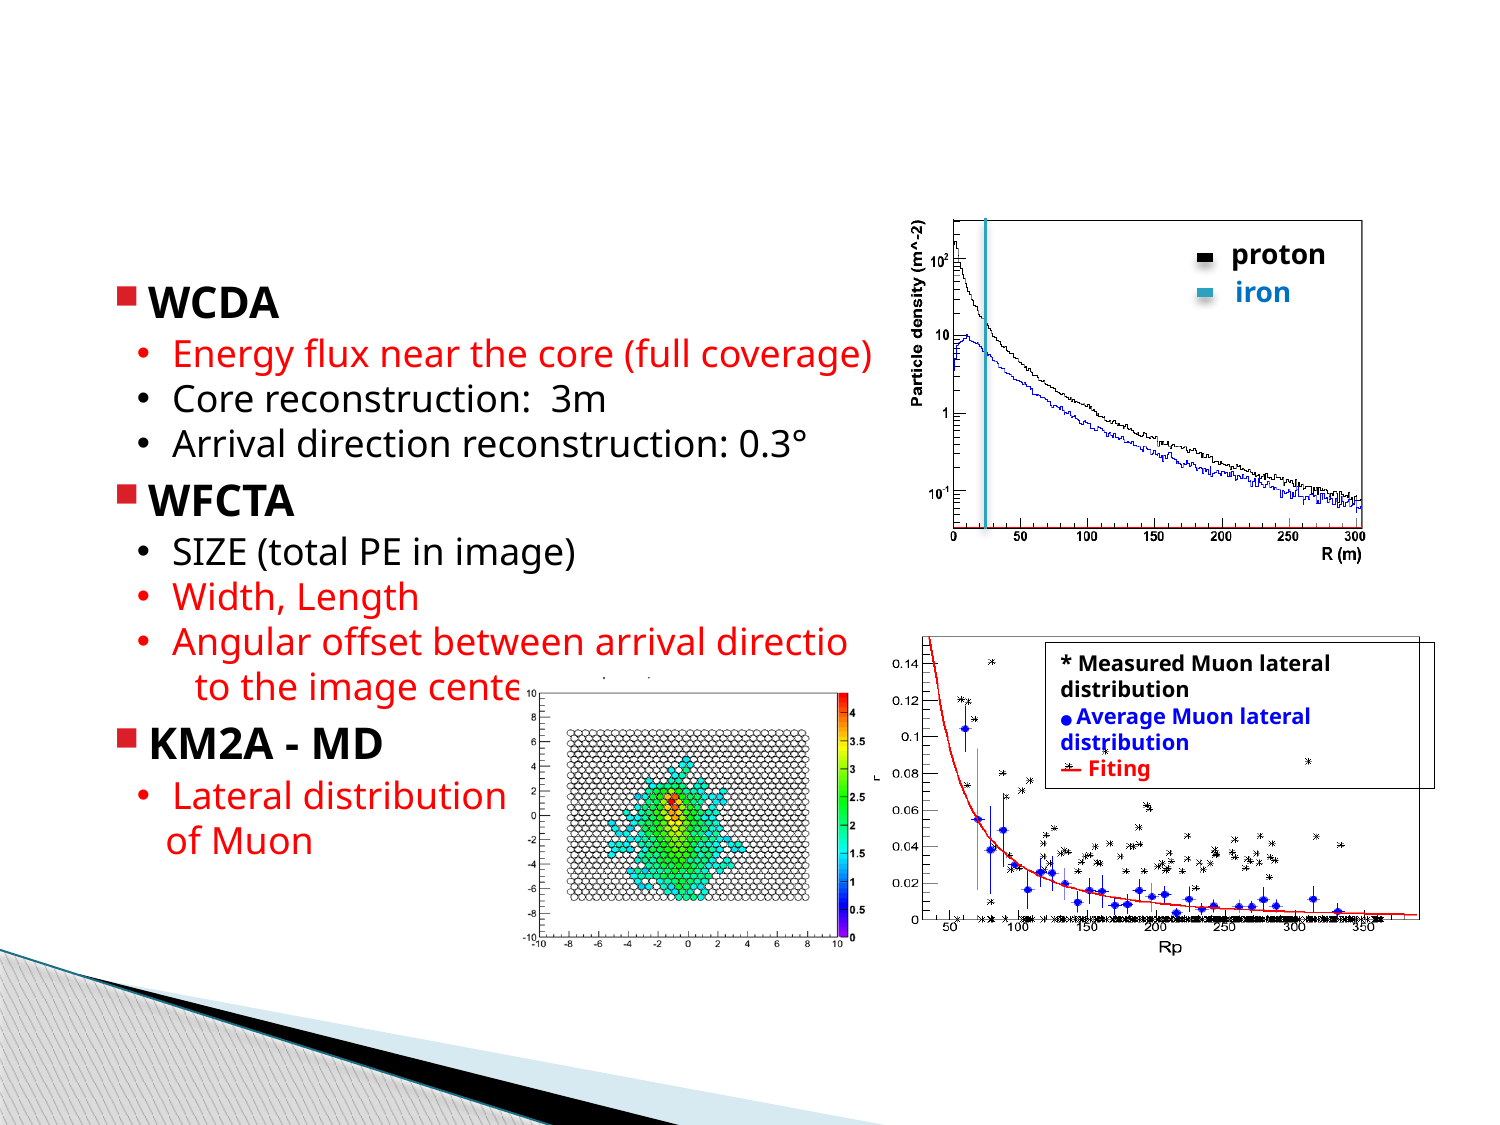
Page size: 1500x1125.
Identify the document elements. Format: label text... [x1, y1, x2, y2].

text_box WCDA Energy flux near the core (full coverage) Core reconstruction: 3m Arrival direction reconstruction: 0.3° WFCTA SIZE (total PE in image) Width, Length Angular offset between arrival directions to the image center KM2A - MD Lateral distribution of Muon [65, 266, 998, 870]
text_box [850, 600, 1482, 962]
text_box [898, 190, 1409, 575]
picture [519, 677, 874, 952]
